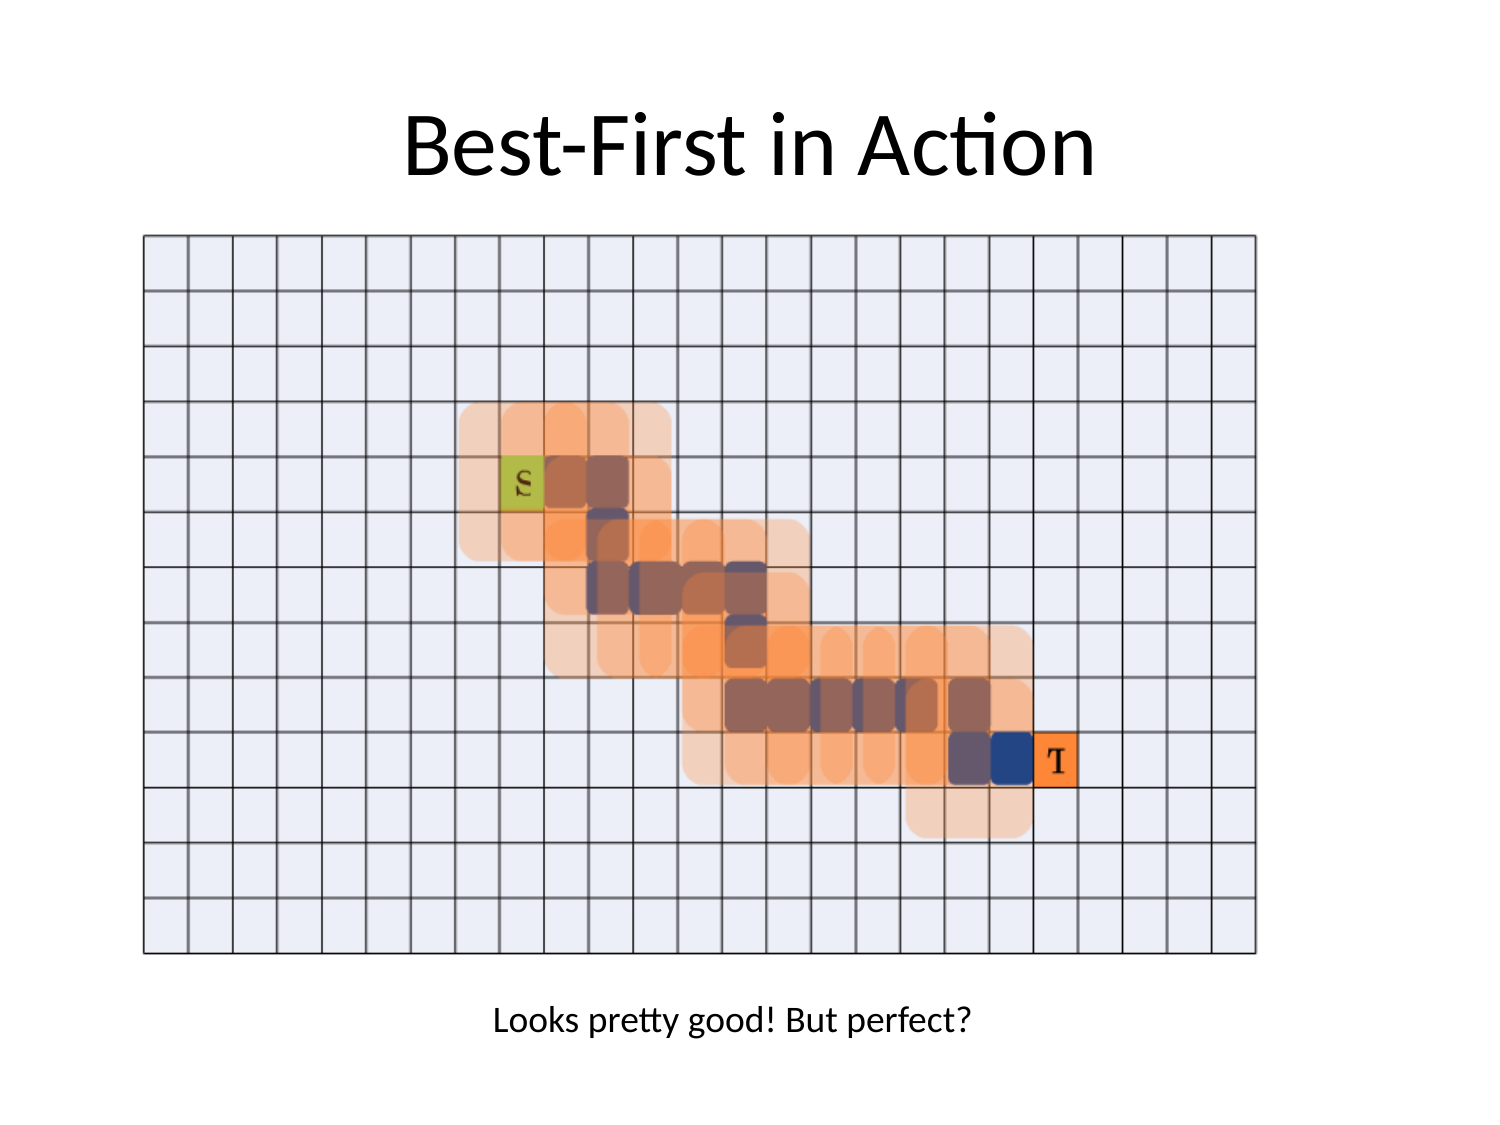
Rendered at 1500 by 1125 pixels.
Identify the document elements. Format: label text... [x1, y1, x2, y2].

title Best-First in Action [75, 45, 1425, 233]
text_box Looks pretty good! But perfect? [478, 987, 989, 1048]
picture [137, 224, 1269, 965]
